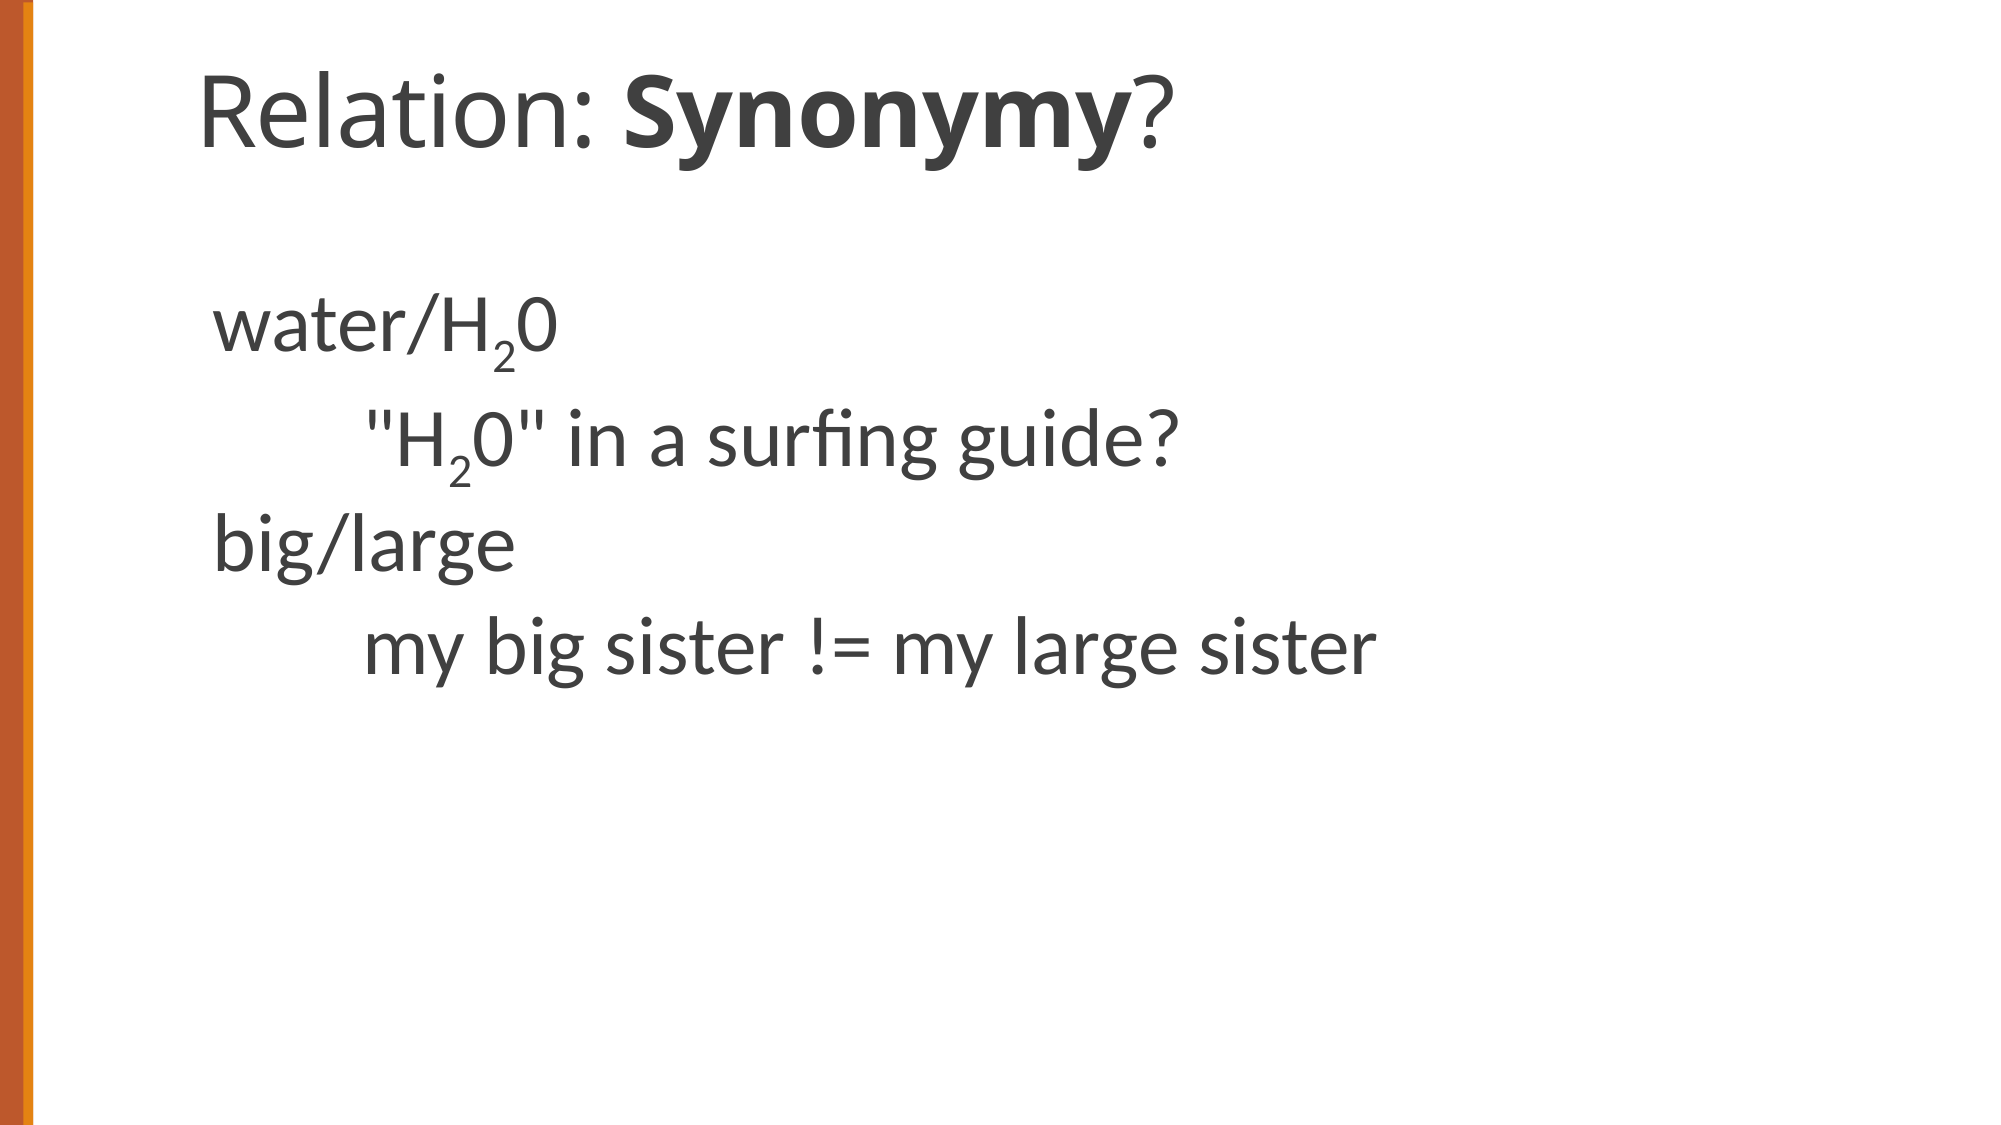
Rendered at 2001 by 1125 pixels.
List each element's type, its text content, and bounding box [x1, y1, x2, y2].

list water/H20 "H20" in a surfing guide? big/large my big sister != my large sister [180, 262, 1830, 1013]
title Relation: Synonymy? [180, 26, 1830, 175]
